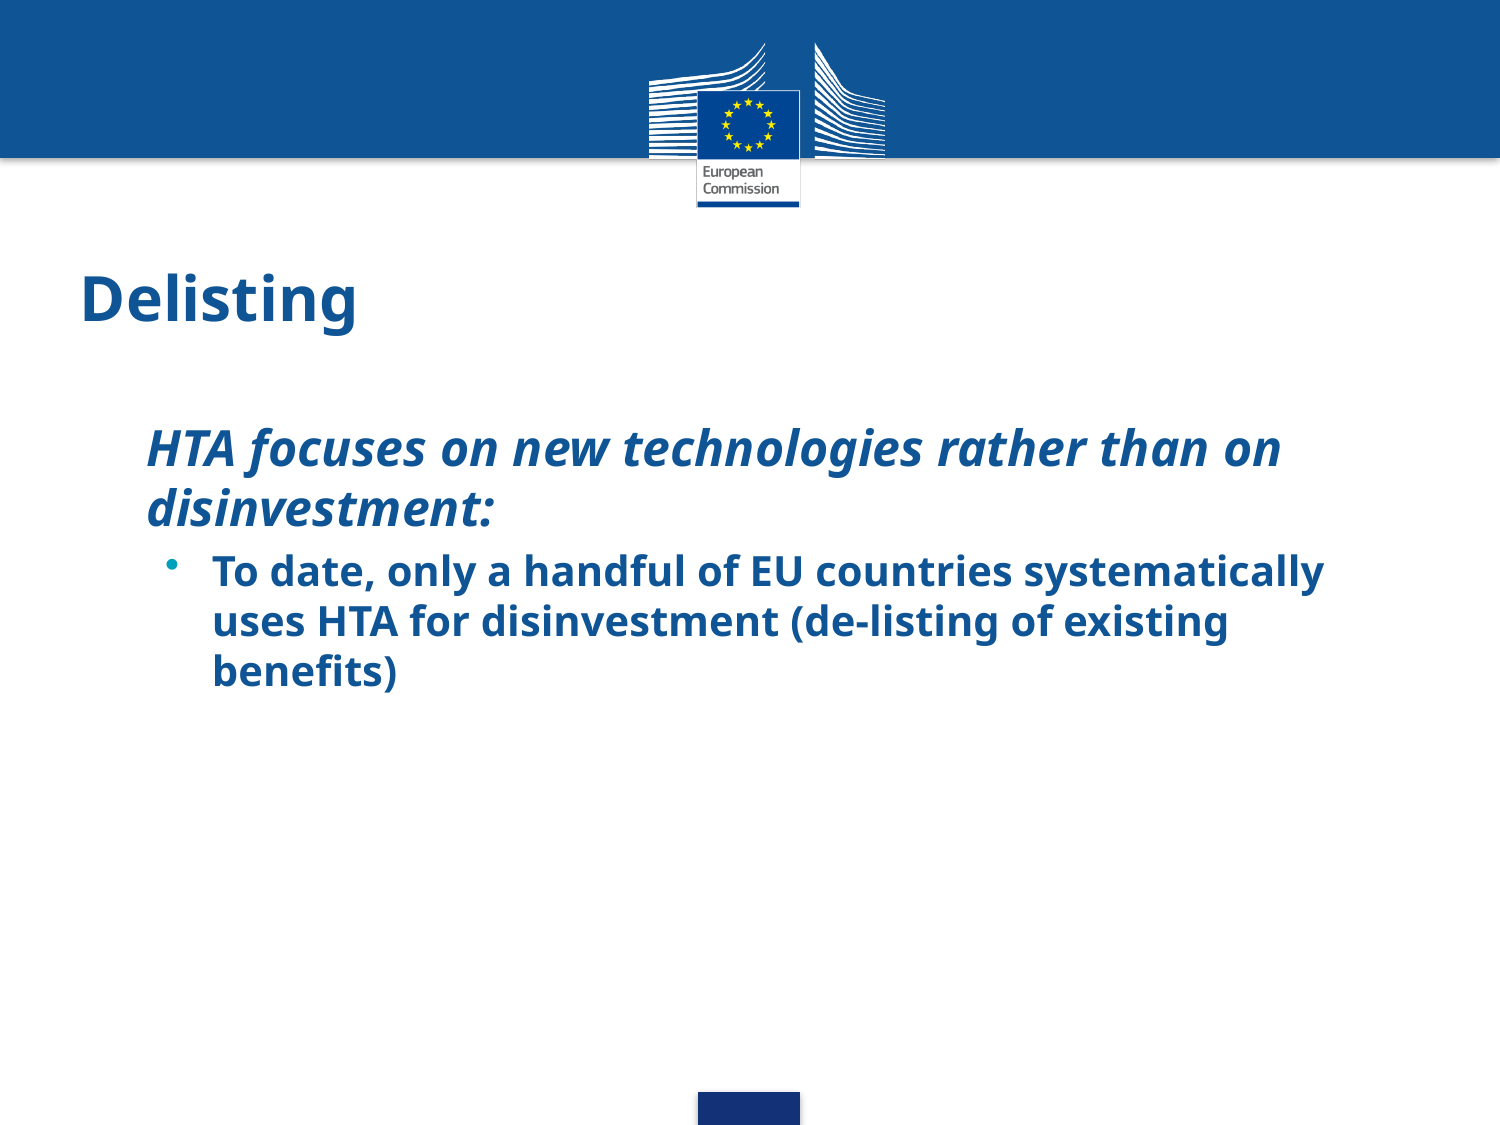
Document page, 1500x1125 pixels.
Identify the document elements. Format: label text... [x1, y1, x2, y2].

title Delisting [64, 219, 1415, 374]
picture [649, 42, 885, 208]
list HTA focuses on new technologies rather than on disinvestment: To date, only a handful of EU countries systematically uses HTA for disinvestment (de-listing of existing benefits) [75, 408, 1425, 988]
